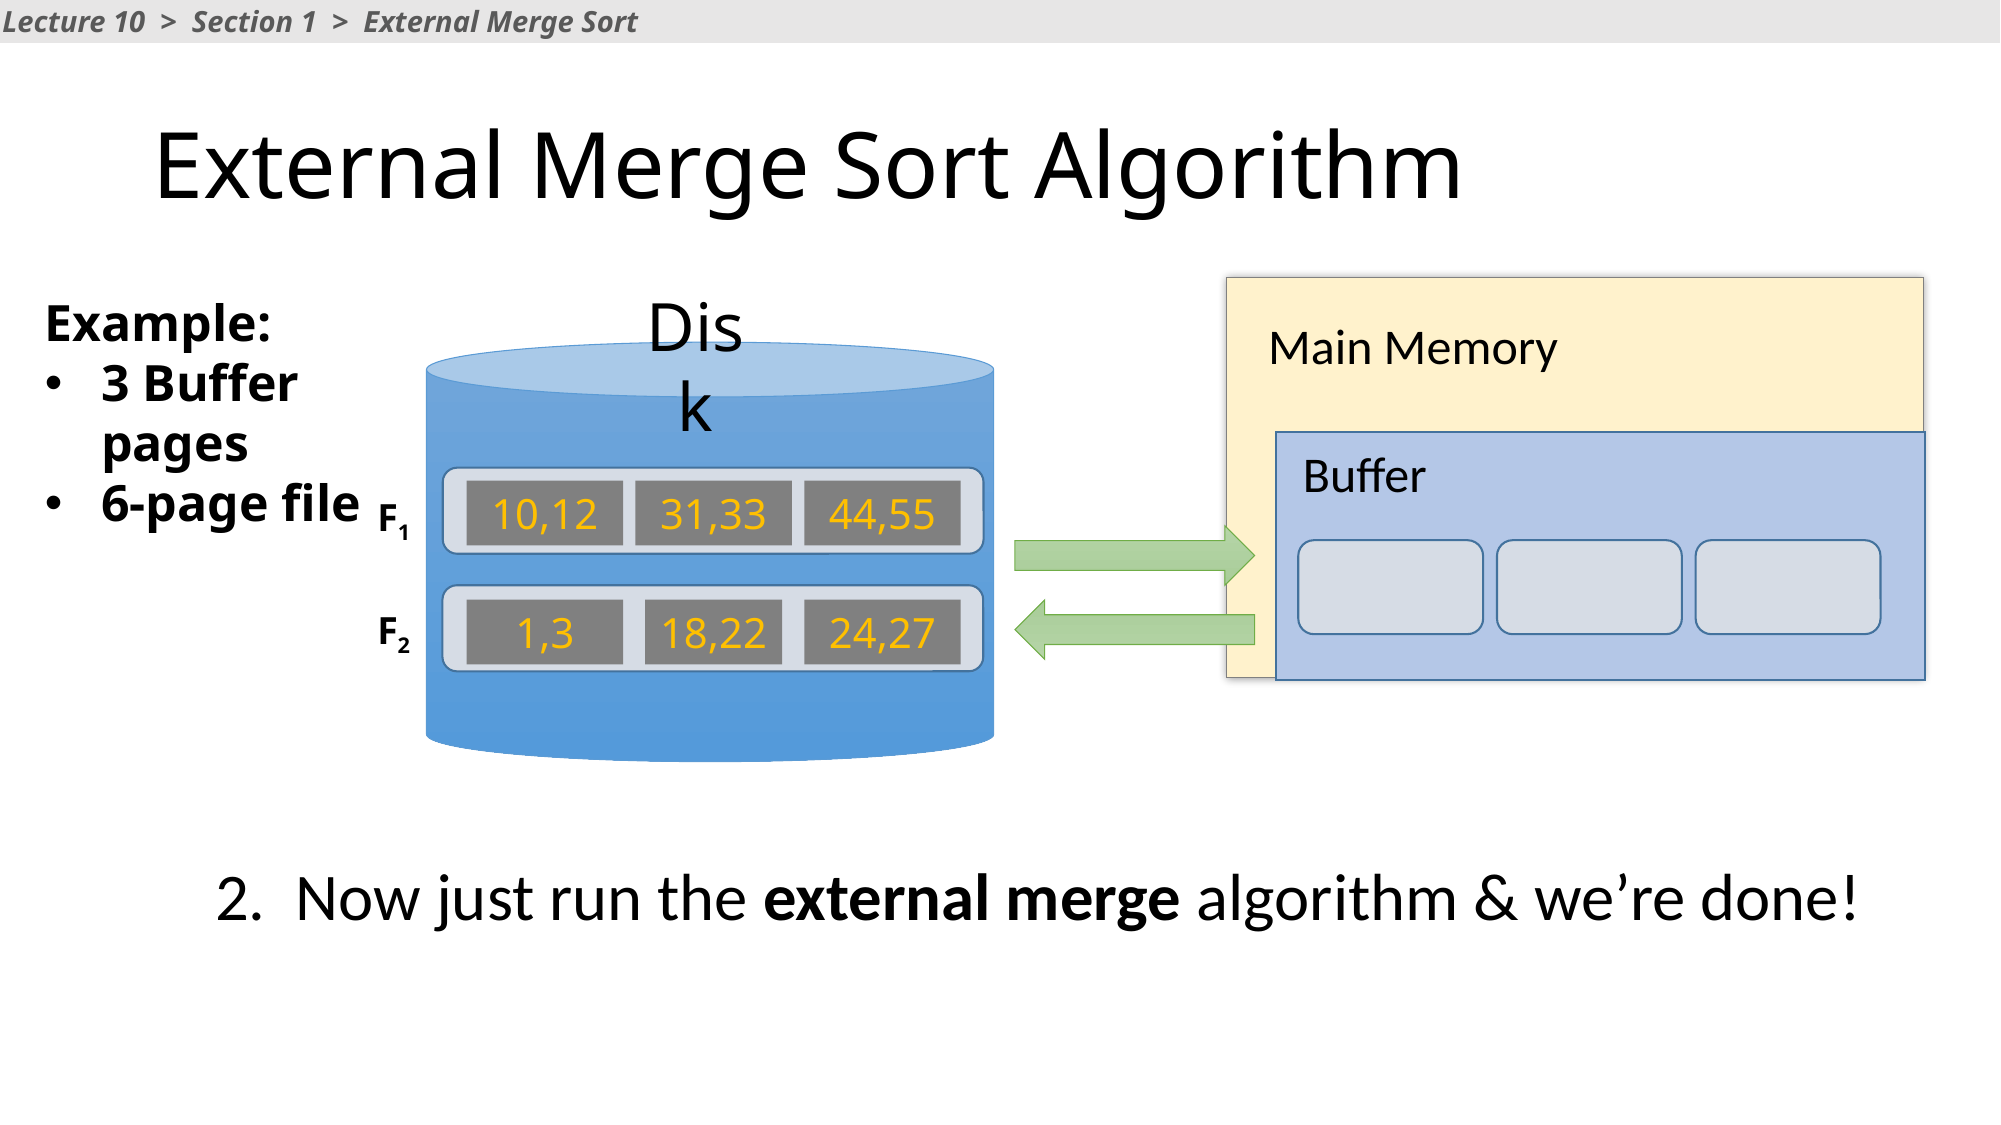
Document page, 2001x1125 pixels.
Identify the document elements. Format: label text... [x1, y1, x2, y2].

list 2. Now just run the external merge algorithm & we’re done! [199, 855, 1925, 945]
text_box 24,27 [804, 599, 961, 665]
text_box [441, 466, 985, 555]
text_box [425, 342, 995, 763]
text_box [466, 480, 961, 547]
text_box 55,55 [428, 345, 623, 395]
text_box 55,55 [769, 344, 992, 395]
text_box [1014, 598, 1226, 661]
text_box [0, 0, 2000, 47]
text_box F1 [362, 486, 426, 553]
text_box 18,22 [645, 599, 783, 665]
text_box F2 [362, 599, 426, 666]
text_box 1,3 [466, 599, 624, 665]
text_box Example: 3 Buffer pages 6-page file [30, 284, 407, 540]
text_box [1014, 524, 1226, 587]
title External Merge Sort Algorithm [137, 59, 1863, 278]
text_box [441, 584, 985, 673]
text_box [1226, 277, 1925, 681]
text_box Disk [623, 277, 769, 453]
